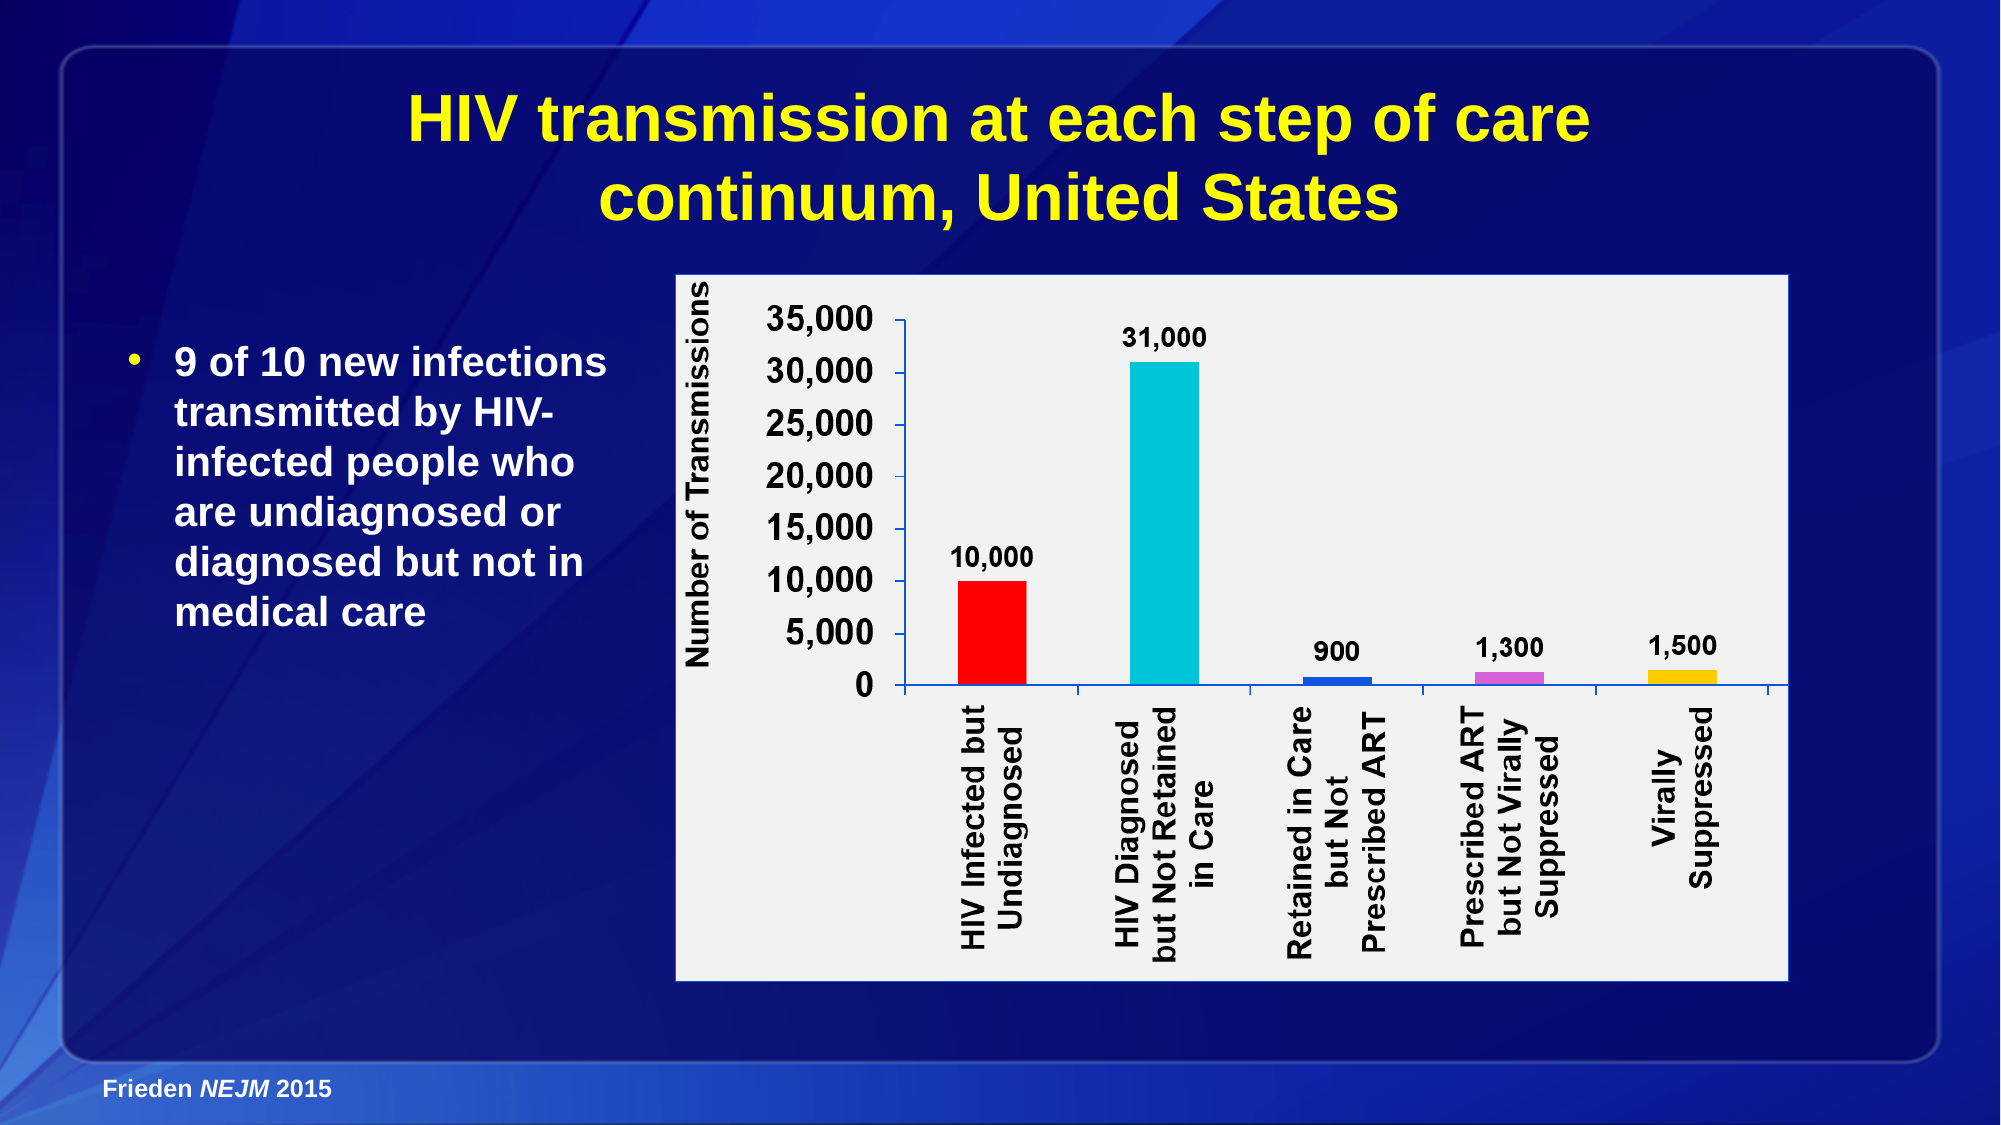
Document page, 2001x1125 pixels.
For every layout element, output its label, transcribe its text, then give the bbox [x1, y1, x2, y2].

text_box Frieden NEJM 2015 [87, 1065, 613, 1125]
picture [0, 0, 2001, 1125]
text_box 9 of 10 new infections transmitted by HIV-infected people who are undiagnosed or diagnosed but not in medical care [112, 327, 638, 642]
text_box HIV transmission at each step of care continuum, United States [324, 66, 1675, 225]
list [674, 274, 1790, 982]
